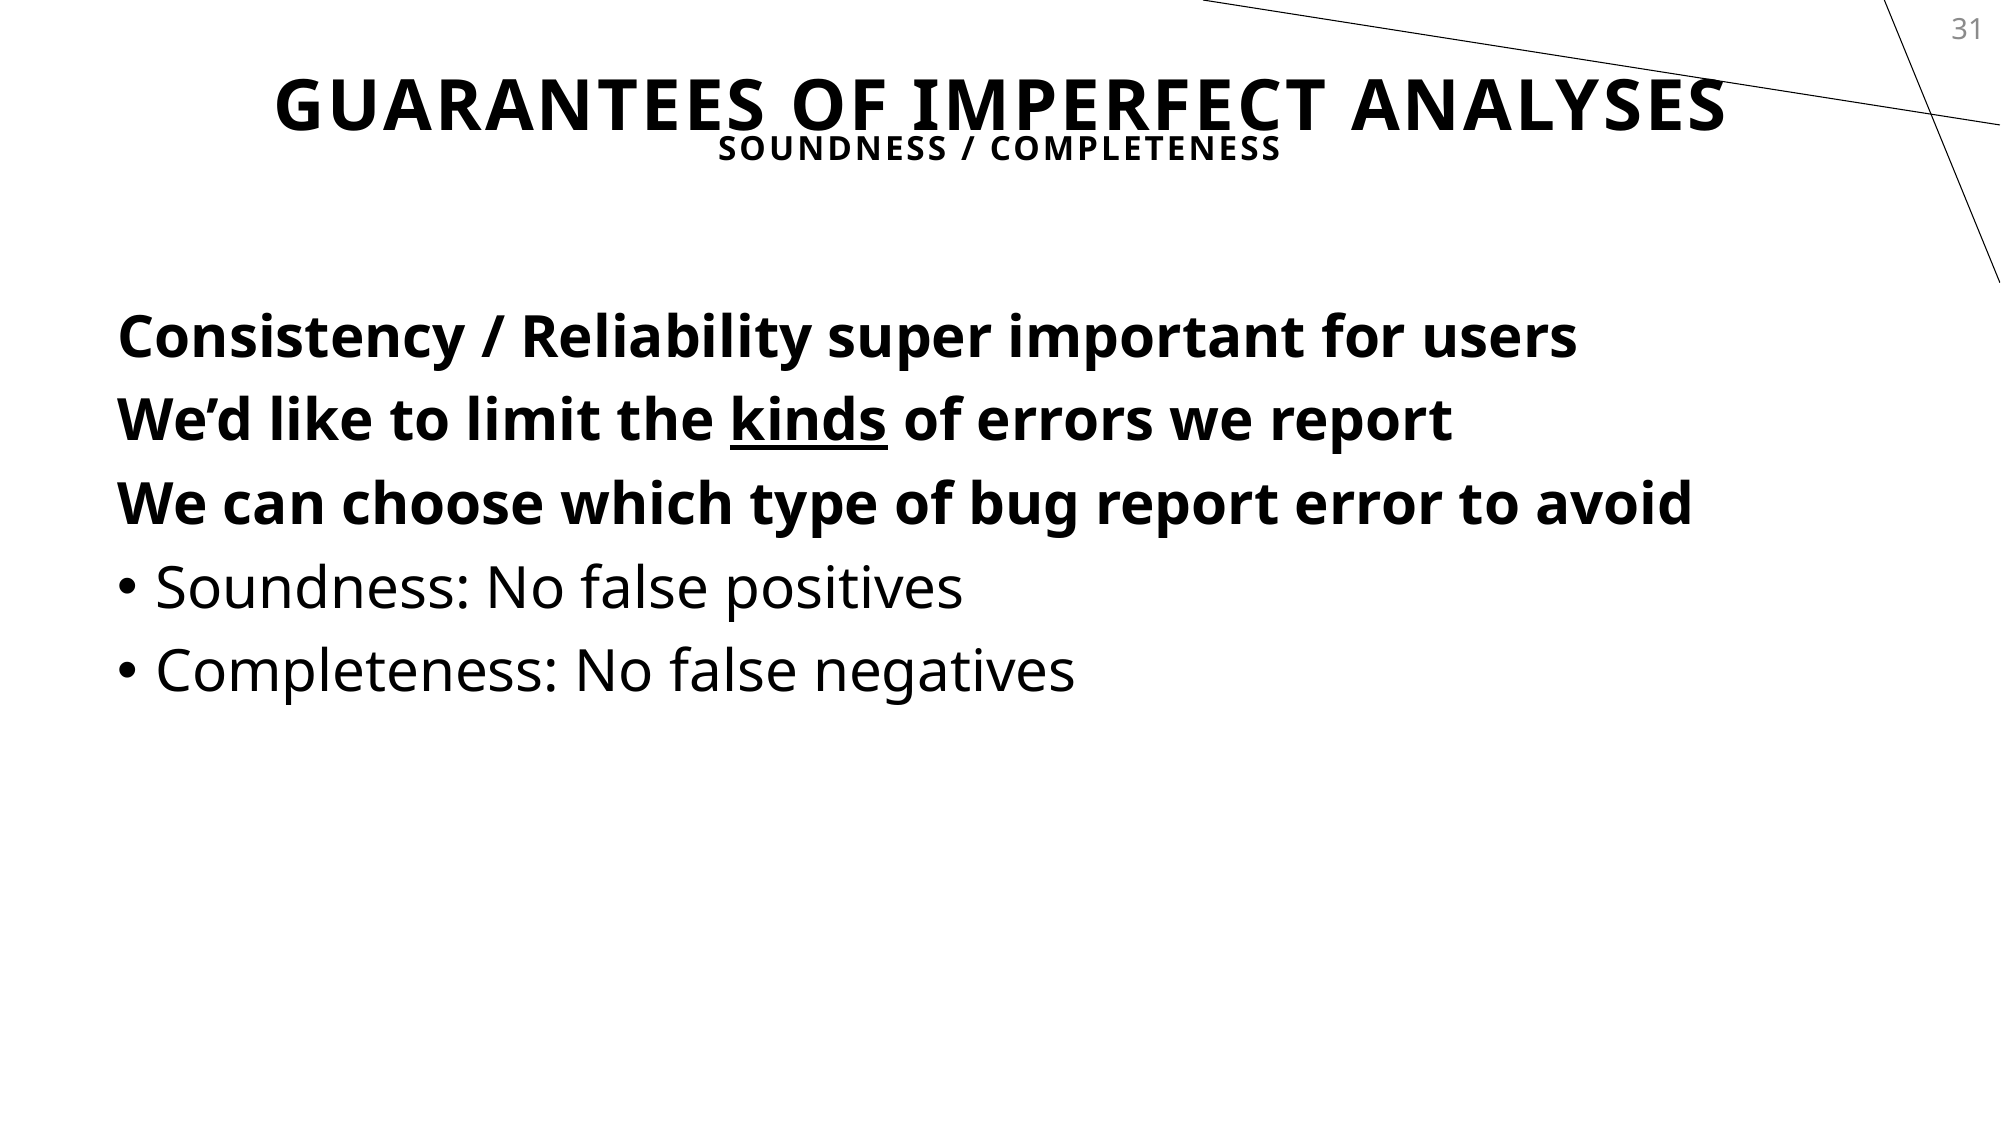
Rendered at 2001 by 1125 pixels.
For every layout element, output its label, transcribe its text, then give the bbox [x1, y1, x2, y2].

text_box Consistency / Reliability super important for users We’d like to limit the kinds of errors we report We can choose which type of bug report error to avoid Soundness: No false positives Completeness: No false negatives [103, 299, 1833, 1014]
slide_number 31 [1550, 0, 2000, 60]
title Guarantees of Imperfect Analyses [3, 0, 1550, 40]
text_box Soundness / Completeness [1, 40, 1998, 259]
